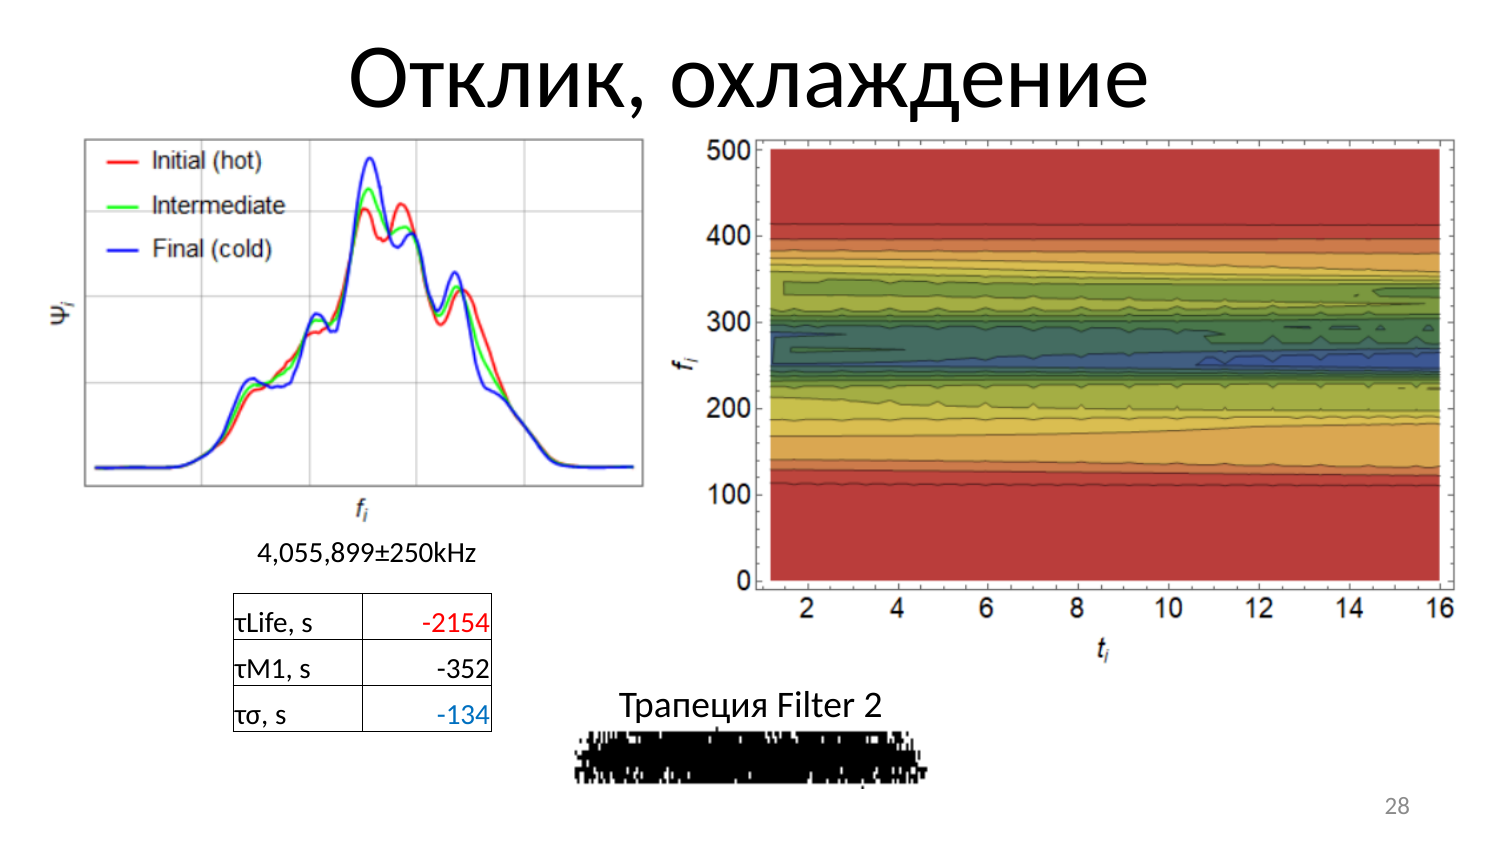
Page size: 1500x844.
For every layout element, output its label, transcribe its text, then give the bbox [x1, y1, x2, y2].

table_cell τσ, s [234, 686, 362, 731]
table_header τLife, s [234, 594, 362, 639]
picture [566, 725, 935, 790]
text_box 4,055,899±250kHz [242, 533, 492, 577]
picture [48, 133, 647, 526]
table_header -2154 [363, 594, 491, 639]
table_cell -134 [363, 686, 491, 731]
text_box Трапеция Filter 2 [604, 672, 898, 723]
title Отклик, охлаждение [75, 1, 1425, 142]
table_cell τM1, s [234, 640, 362, 685]
table_cell -352 [363, 640, 491, 685]
picture [668, 133, 1465, 670]
slide_number 28 [1074, 782, 1425, 827]
